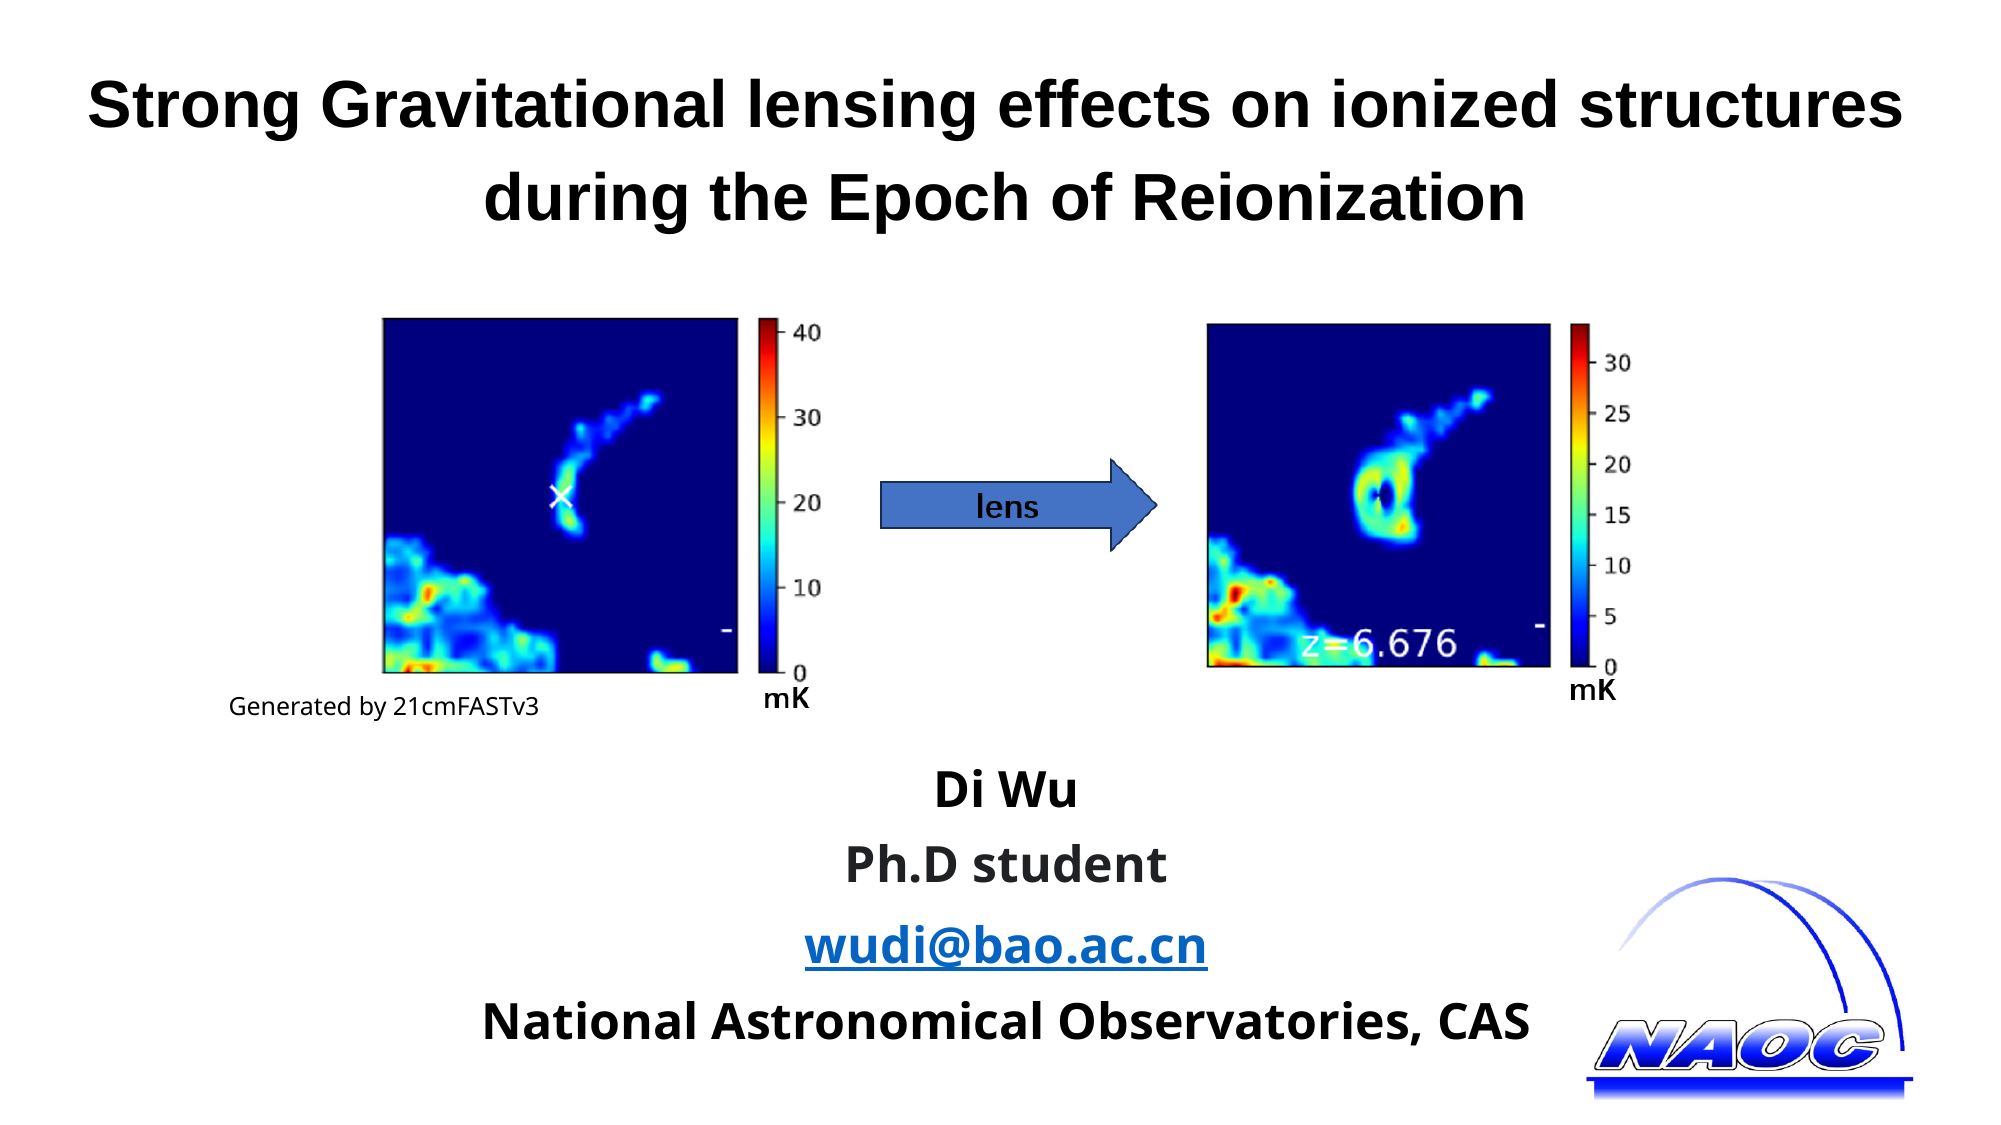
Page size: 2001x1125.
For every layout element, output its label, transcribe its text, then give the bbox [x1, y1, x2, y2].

list Strong Gravitational lensing effects on ionized structures during the Epoch of Reionization Di Wu Ph.D student wudi@bao.ac.cn National Astronomical Observatories, CAS [26, 62, 1986, 1109]
text_box Generated by 21cmFASTv3 [213, 683, 353, 728]
picture [1491, 848, 2000, 1125]
picture [353, 282, 1647, 729]
